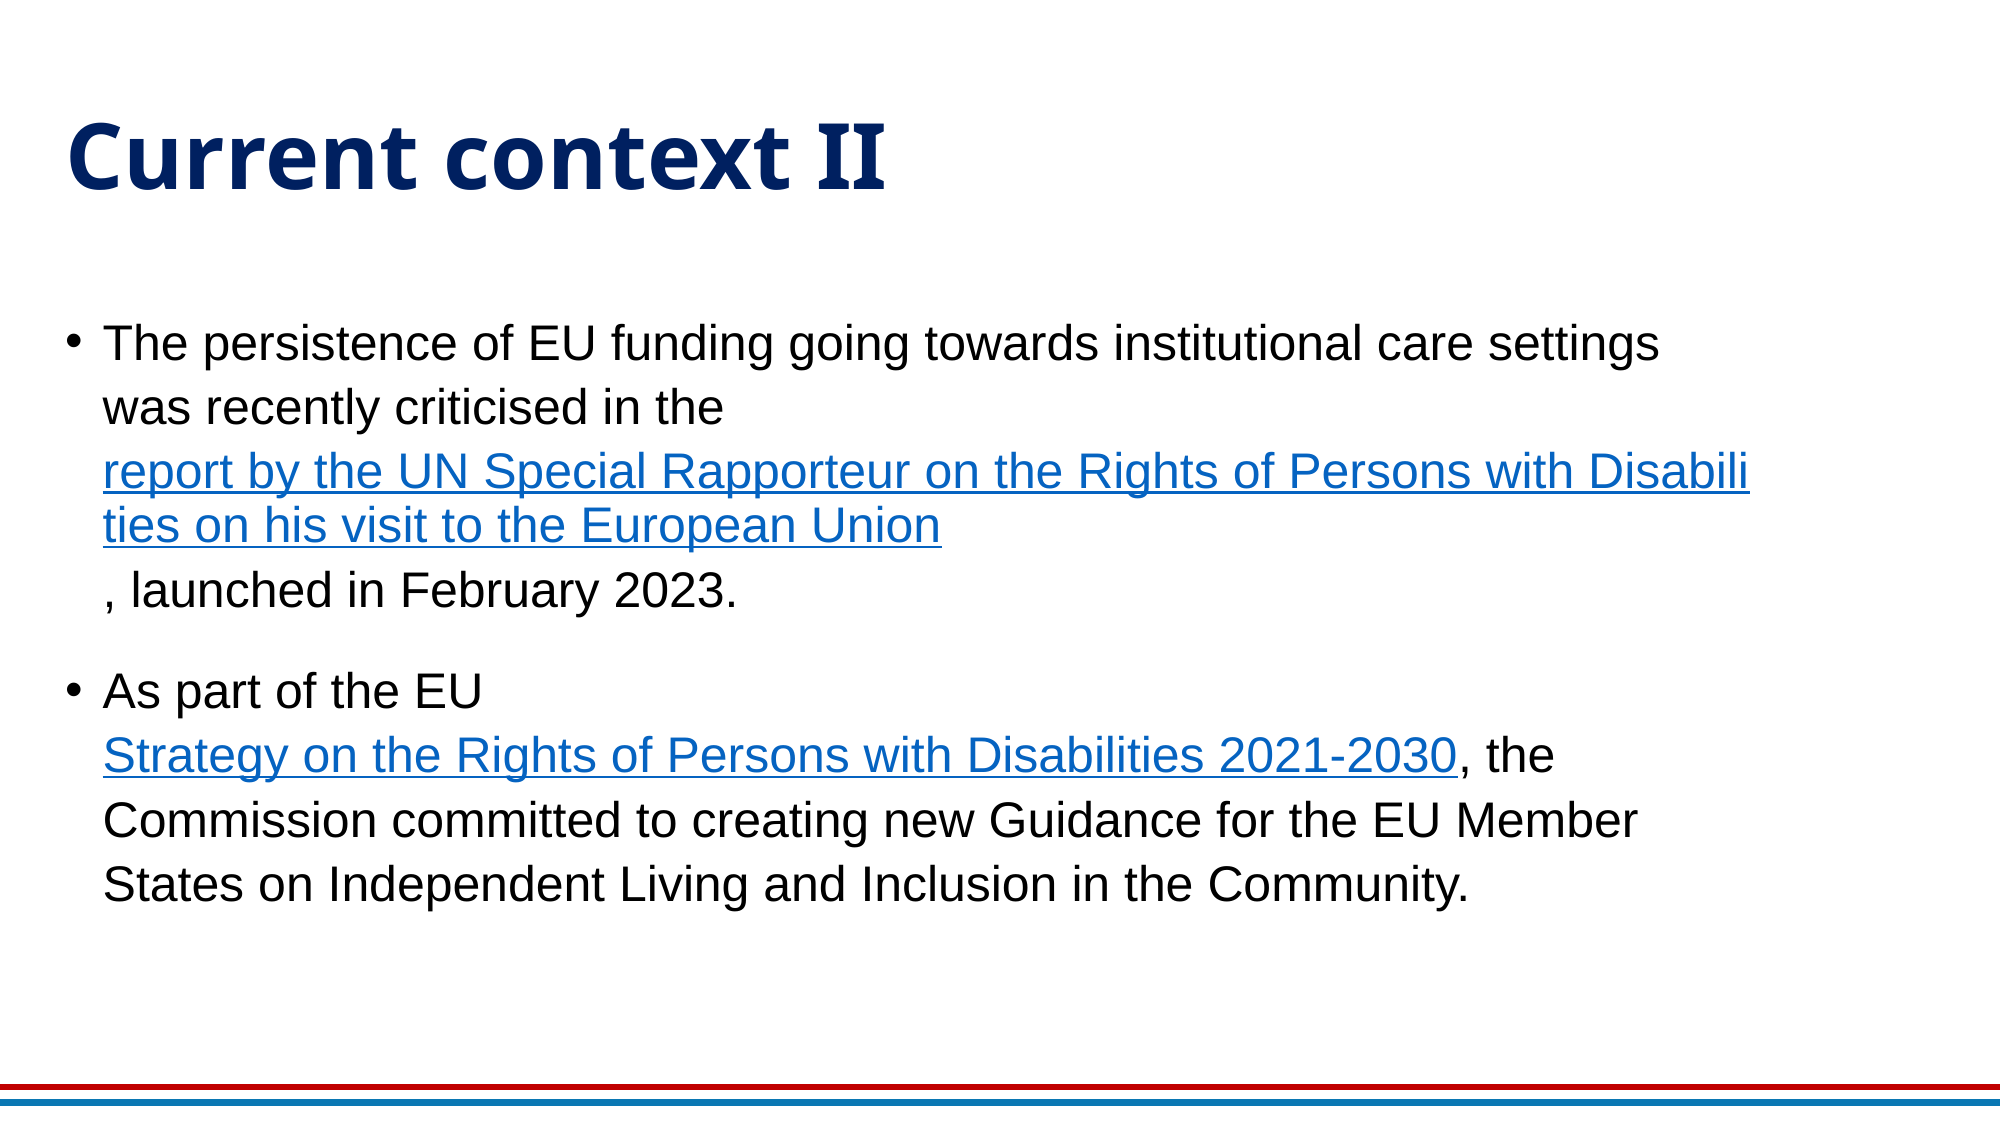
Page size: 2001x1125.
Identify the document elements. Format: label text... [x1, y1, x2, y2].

list The persistence of EU funding going towards institutional care settings was recently criticised in the report by the UN Special Rapporteur on the Rights of Persons with Disabilities on his visit to the European Union, launched in February 2023. As part of the EU Strategy on the Rights of Persons with Disabilities 2021-2030, the Commission committed to creating new Guidance for the EU Member States on Independent Living and Inclusion in the Community. [50, 298, 1776, 1013]
title Current context II [50, 51, 1776, 269]
